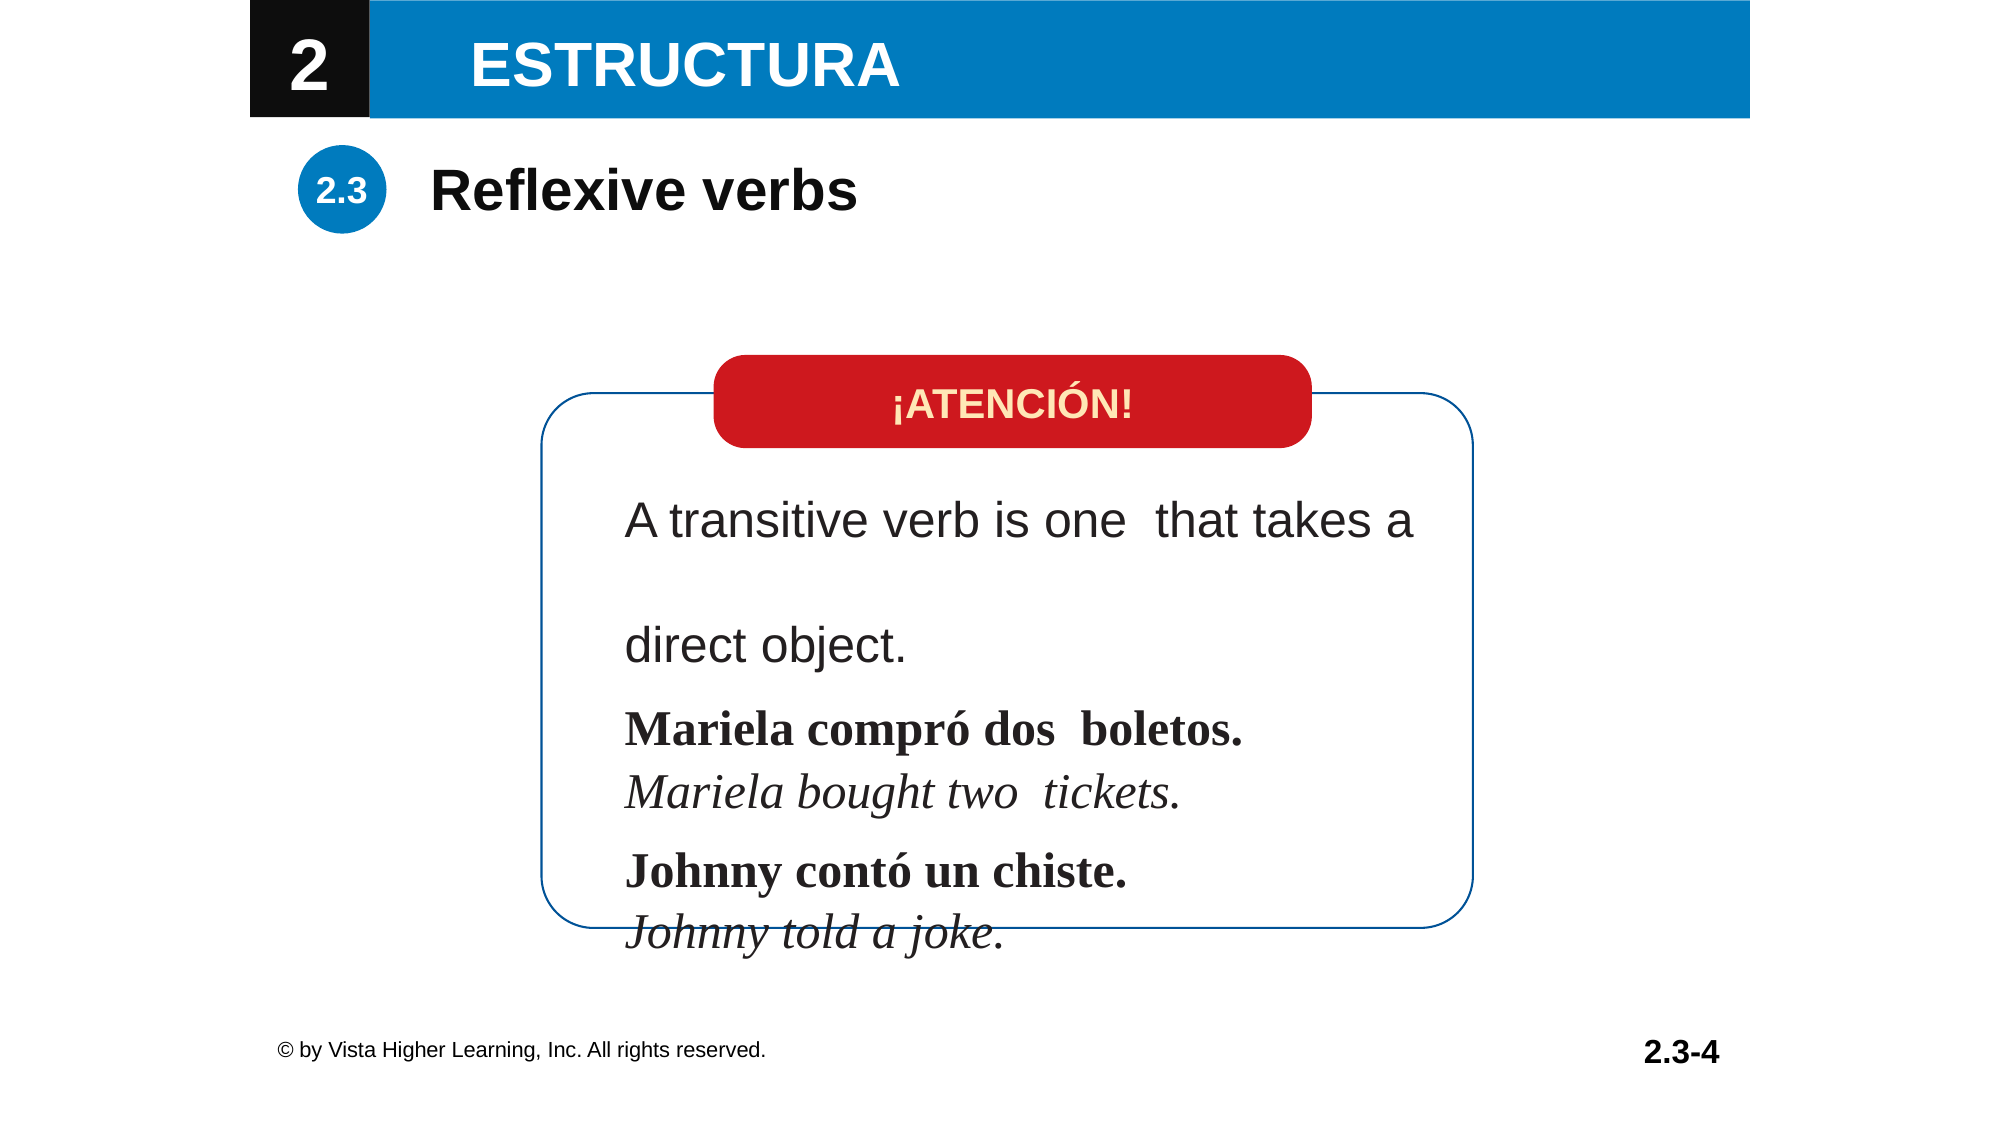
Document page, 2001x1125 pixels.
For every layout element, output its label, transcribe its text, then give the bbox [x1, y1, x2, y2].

footer © by Vista Higher Learning, Inc. All rights reserved. [262, 1023, 1231, 1076]
text_box ¡ATENCIÓN! [712, 353, 1313, 450]
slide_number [1283, 1023, 1735, 1077]
text_box [540, 392, 1474, 929]
text_box A transitive verb is one that takes a direct object. Mariela compró dos boletos. Mariela bought two tickets. Johnny contó un chiste. Johnny told a joke. [601, 478, 1450, 1016]
title Reflexive verbs [9, 0, 1735, 109]
